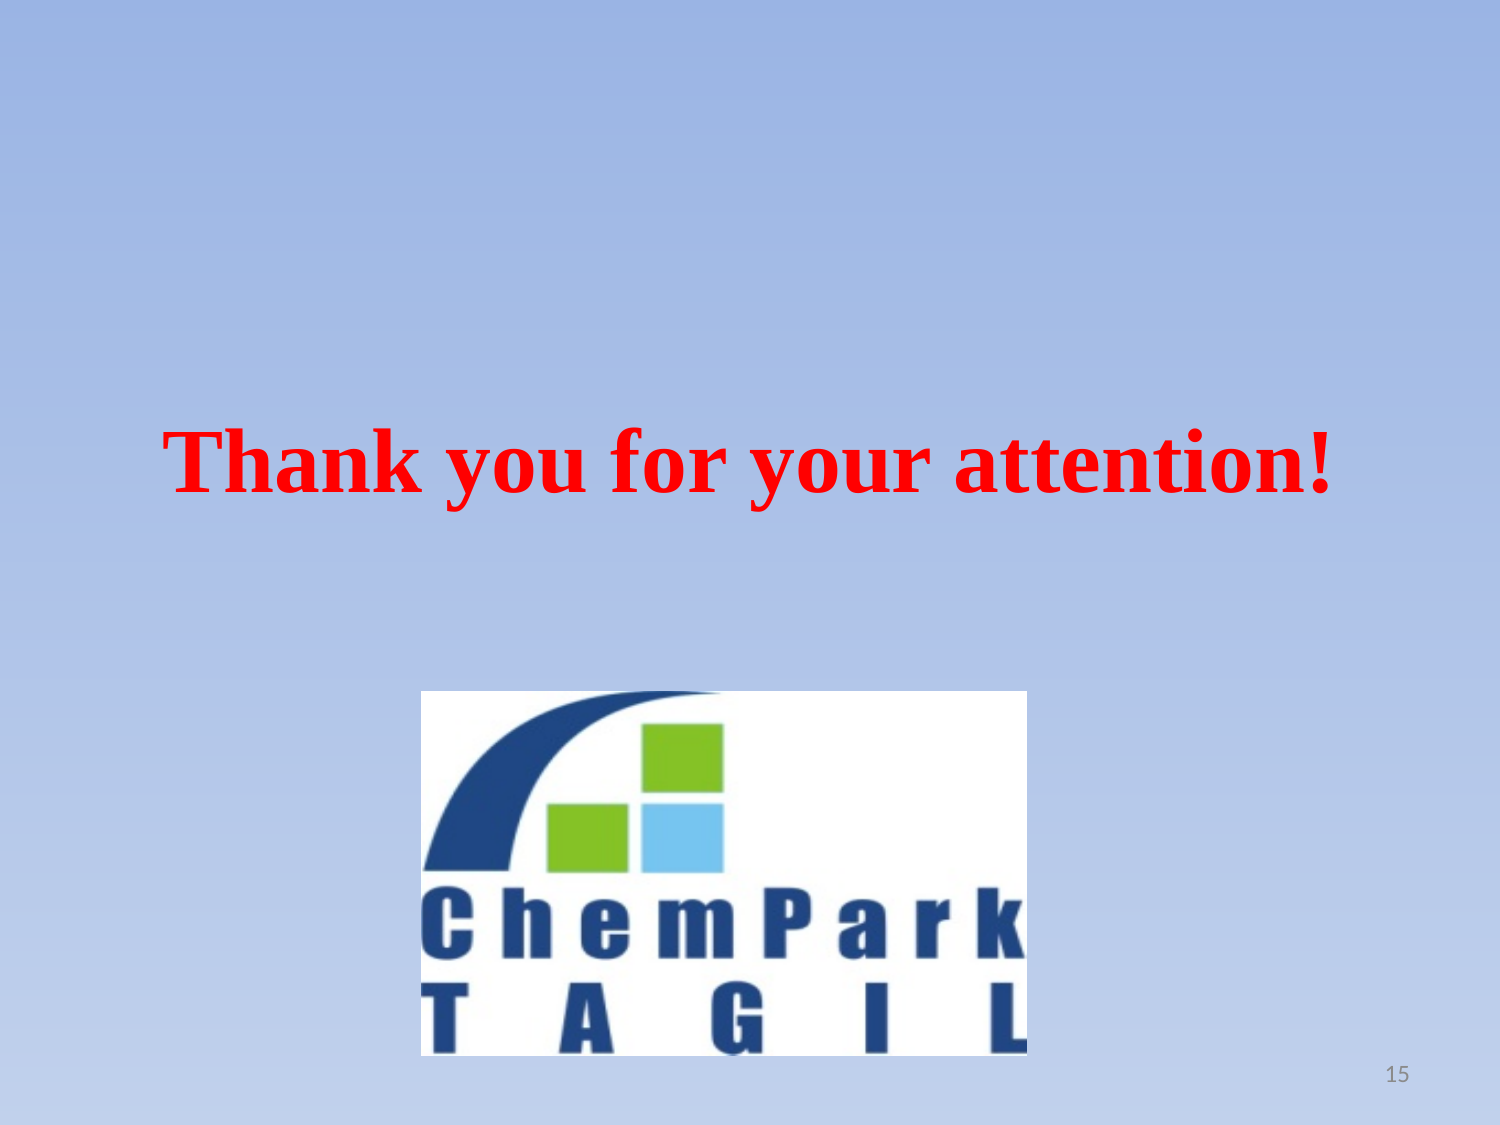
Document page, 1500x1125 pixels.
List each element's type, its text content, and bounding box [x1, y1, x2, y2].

title Thank you for your attention! [74, 44, 1426, 868]
slide_number 15 [1074, 1042, 1425, 1103]
picture [421, 691, 1027, 1056]
